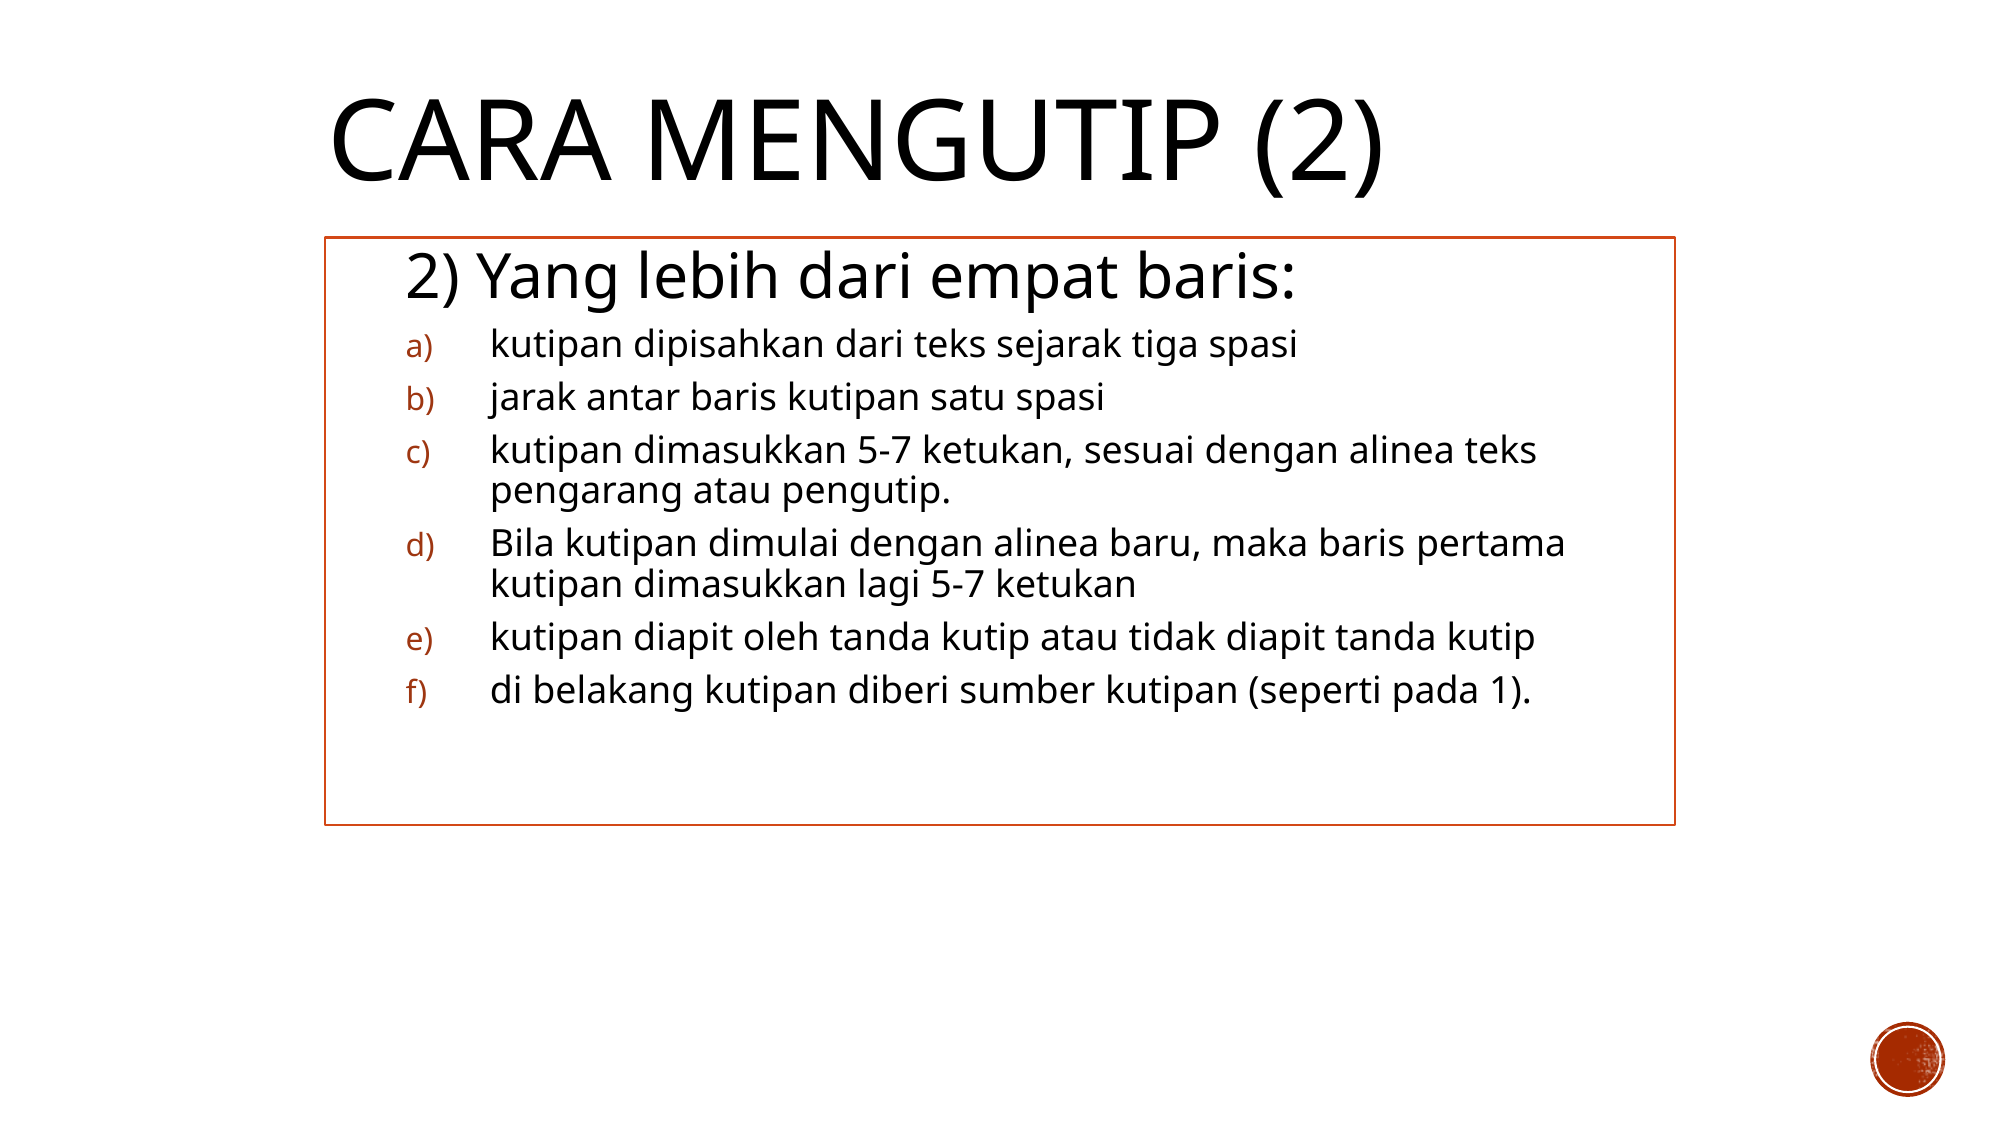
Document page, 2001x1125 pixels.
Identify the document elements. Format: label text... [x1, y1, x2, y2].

list 2) Yang lebih dari empat baris: kutipan dipisahkan dari teks sejarak tiga spasi jarak antar baris kutipan satu spasi kutipan dimasukkan 5-7 ketukan, sesuai dengan alinea teks pengarang atau pengutip. Bila kutipan dimulai dengan alinea baru, maka baris pertama kutipan dimasukkan lagi 5-7 ketukan kutipan diapit oleh tanda kutip atau tidak diapit tanda kutip di belakang kutipan diberi sumber kutipan (seperti pada 1). [324, 236, 1676, 826]
title Cara Mengutip (2) [312, 50, 1663, 238]
